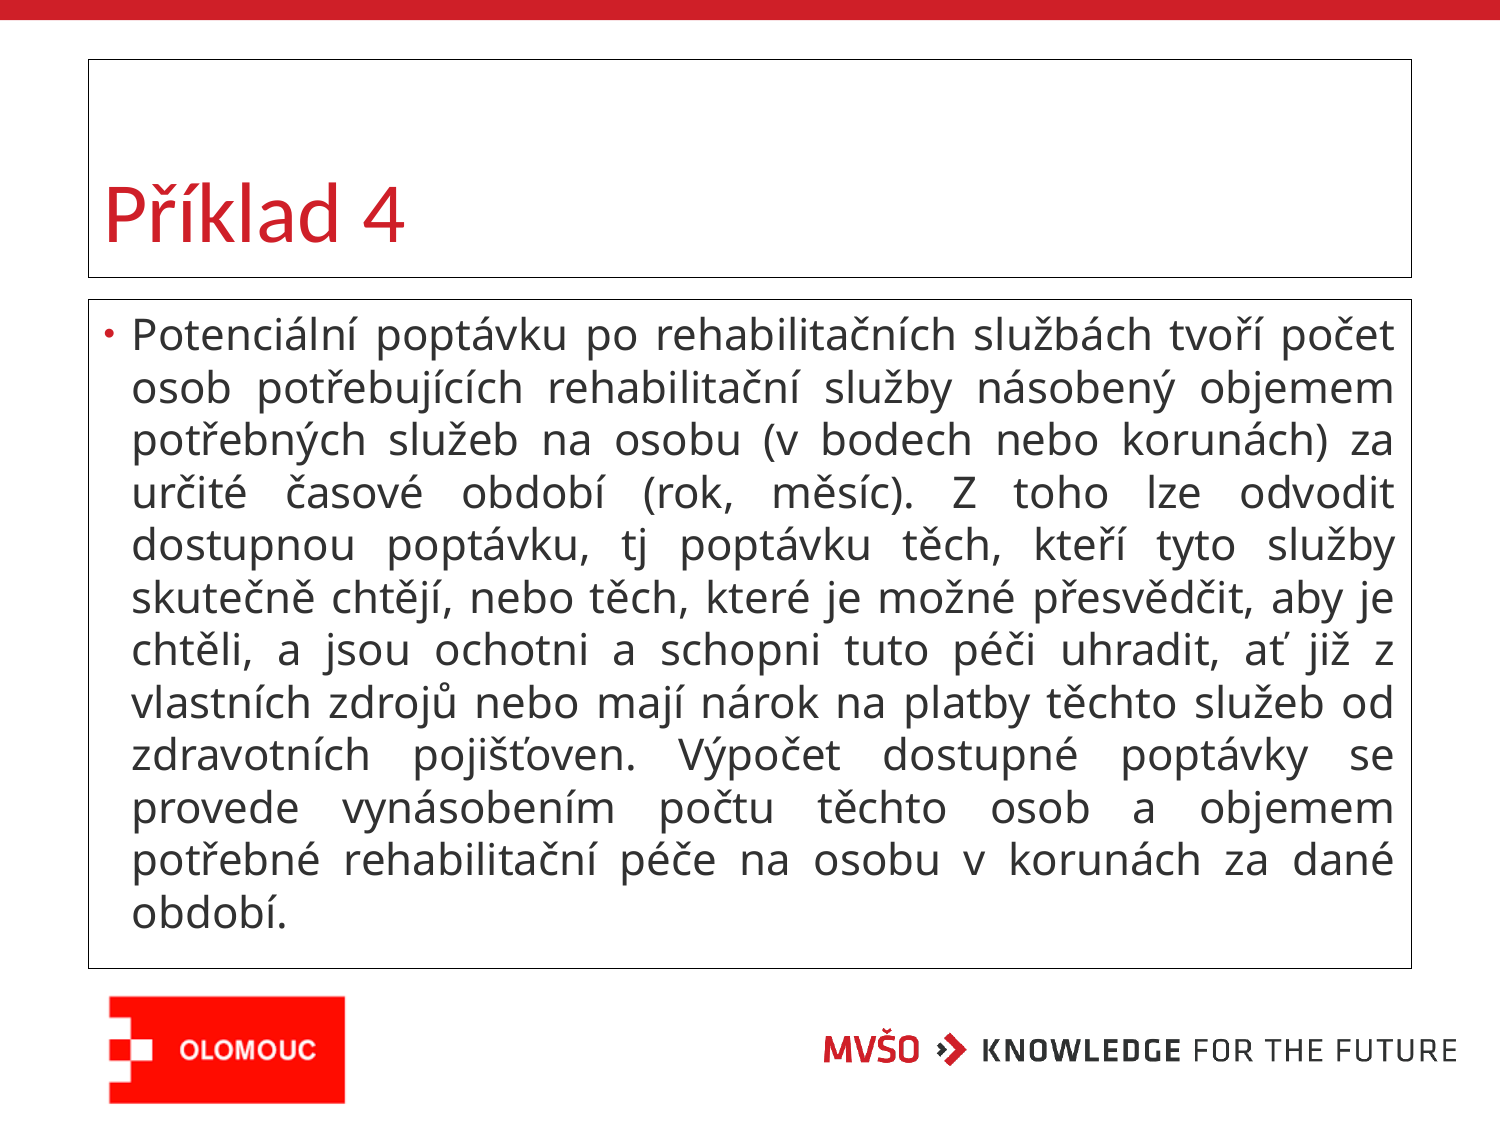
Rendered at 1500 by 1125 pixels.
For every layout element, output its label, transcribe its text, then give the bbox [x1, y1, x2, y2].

picture [824, 1028, 1456, 1066]
list Potenciální poptávku po rehabilitačních službách tvoří počet osob potřebujících rehabilitační služby násobený objemem potřebných služeb na osobu (v bodech nebo korunách) za určité časové období (rok, měsíc). Z toho lze odvodit dostupnou poptávku, tj poptávku těch, kteří tyto služby skutečně chtějí, nebo těch, které je možné přesvědčit, aby je chtěli, a jsou ochotni a schopni tuto péči uhradit, ať již z vlastních zdrojů nebo mají nárok na platby těchto služeb od zdravotních pojišťoven. Výpočet dostupné poptávky se provede vynásobením počtu těchto osob a objemem potřebné rehabilitační péče na osobu v korunách za dané období. [88, 299, 1412, 969]
picture [88, 975, 366, 1125]
title Příklad 4 [88, 59, 1412, 278]
